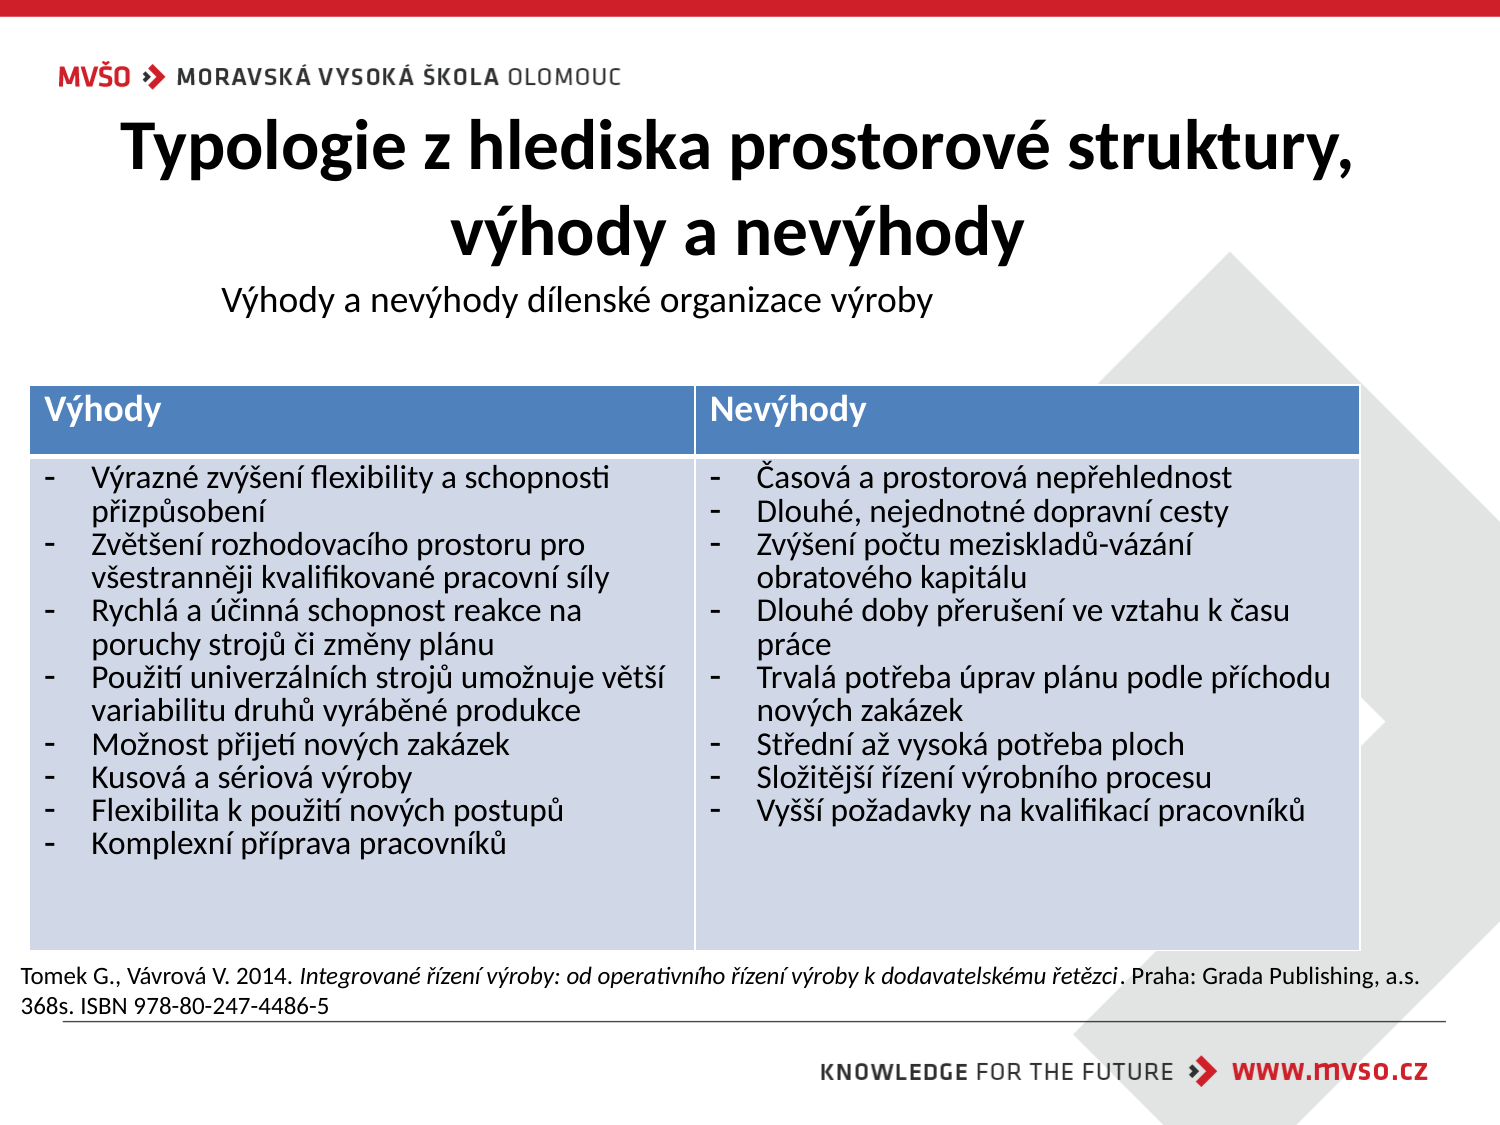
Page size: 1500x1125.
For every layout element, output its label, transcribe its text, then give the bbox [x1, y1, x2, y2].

text_box Tomek G., Vávrová V. 2014. Integrované řízení výroby: od operativního řízení výroby k dodavatelskému řetězci. Praha: Grada Publishing, a.s. 368s. ISBN 978-80-247-4486-5 [5, 952, 1471, 1027]
picture [0, 0, 1500, 1125]
table_header Nevýhody [696, 386, 1359, 454]
table_cell Časová a prostorová nepřehlednost Dlouhé, nejednotné dopravní cesty Zvýšení počtu meziskladů-vázání obratového kapitálu Dlouhé doby přerušení ve vztahu k času práce Trvalá potřeba úprav plánu podle příchodu nových zakázek Střední až vysoká potřeba ploch Složitější řízení výrobního procesu Vyšší požadavky na kvalifikací pracovníků [696, 459, 1359, 950]
text_box Výhody a nevýhody dílenské organizace výroby [206, 267, 1081, 327]
table_header Výhody [30, 386, 694, 454]
title Typologie z hlediska prostorové struktury, výhody a nevýhody [63, 90, 1414, 278]
table_cell Výrazné zvýšení flexibility a schopnosti přizpůsobení Zvětšení rozhodovacího prostoru pro všestranněji kvalifikované pracovní síly Rychlá a účinná schopnost reakce na poruchy strojů či změny plánu Použití univerzálních strojů umožnuje větší variabilitu druhů vyráběné produkce Možnost přijetí nových zakázek Kusová a sériová výroby Flexibilita k použití nových postupů Komplexní příprava pracovníků [30, 459, 694, 950]
